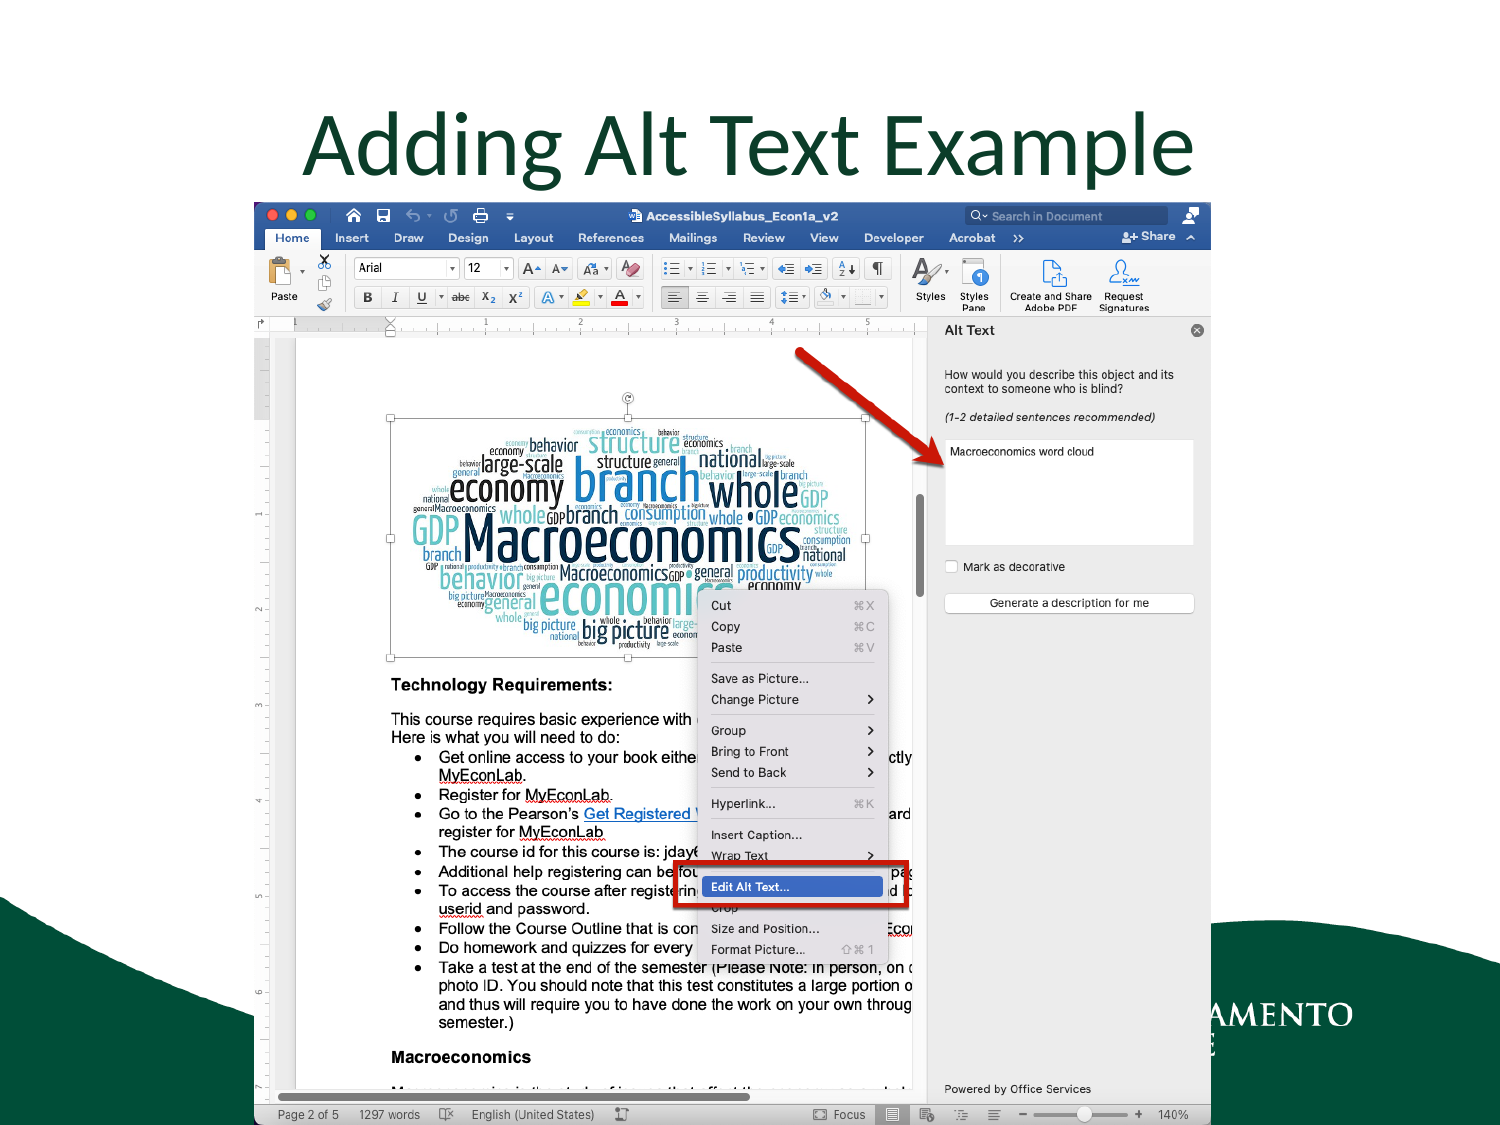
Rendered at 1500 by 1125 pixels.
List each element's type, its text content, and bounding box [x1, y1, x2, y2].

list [253, 202, 1211, 1125]
title Adding Alt Text Example [75, 45, 1425, 233]
picture [0, 0, 1500, 1125]
